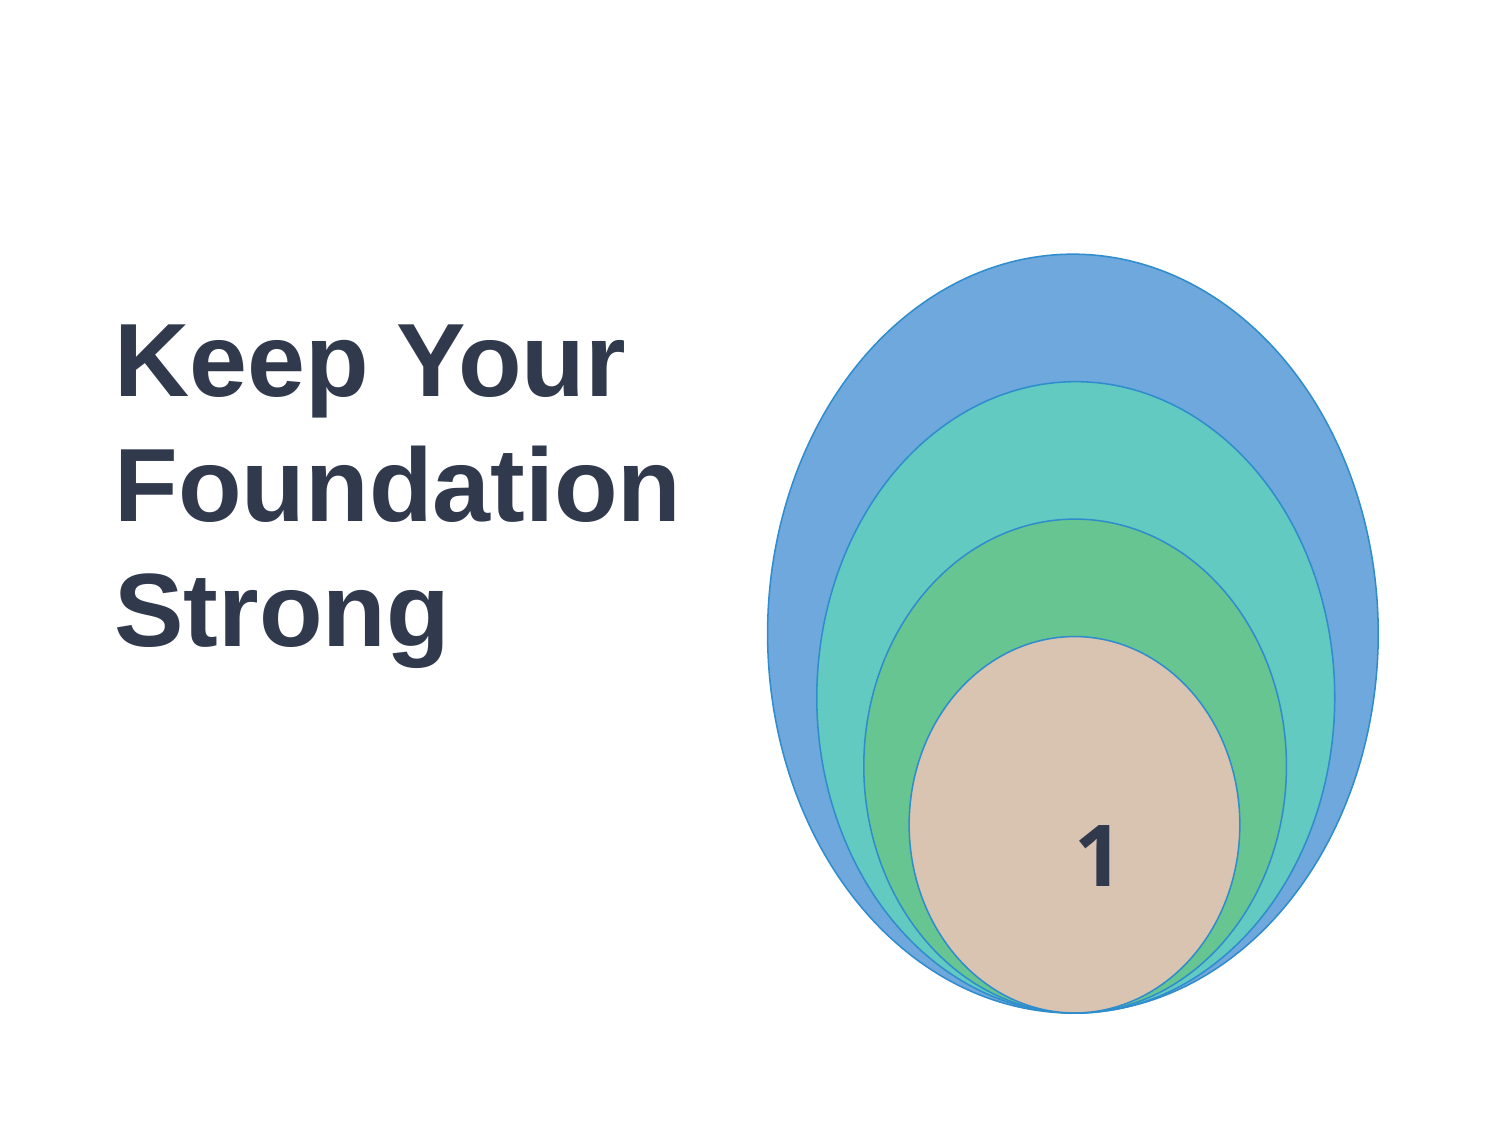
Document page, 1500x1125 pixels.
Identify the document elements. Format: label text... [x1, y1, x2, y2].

list Keep Your Foundation Strong [99, 21, 732, 675]
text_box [767, 253, 1379, 1014]
